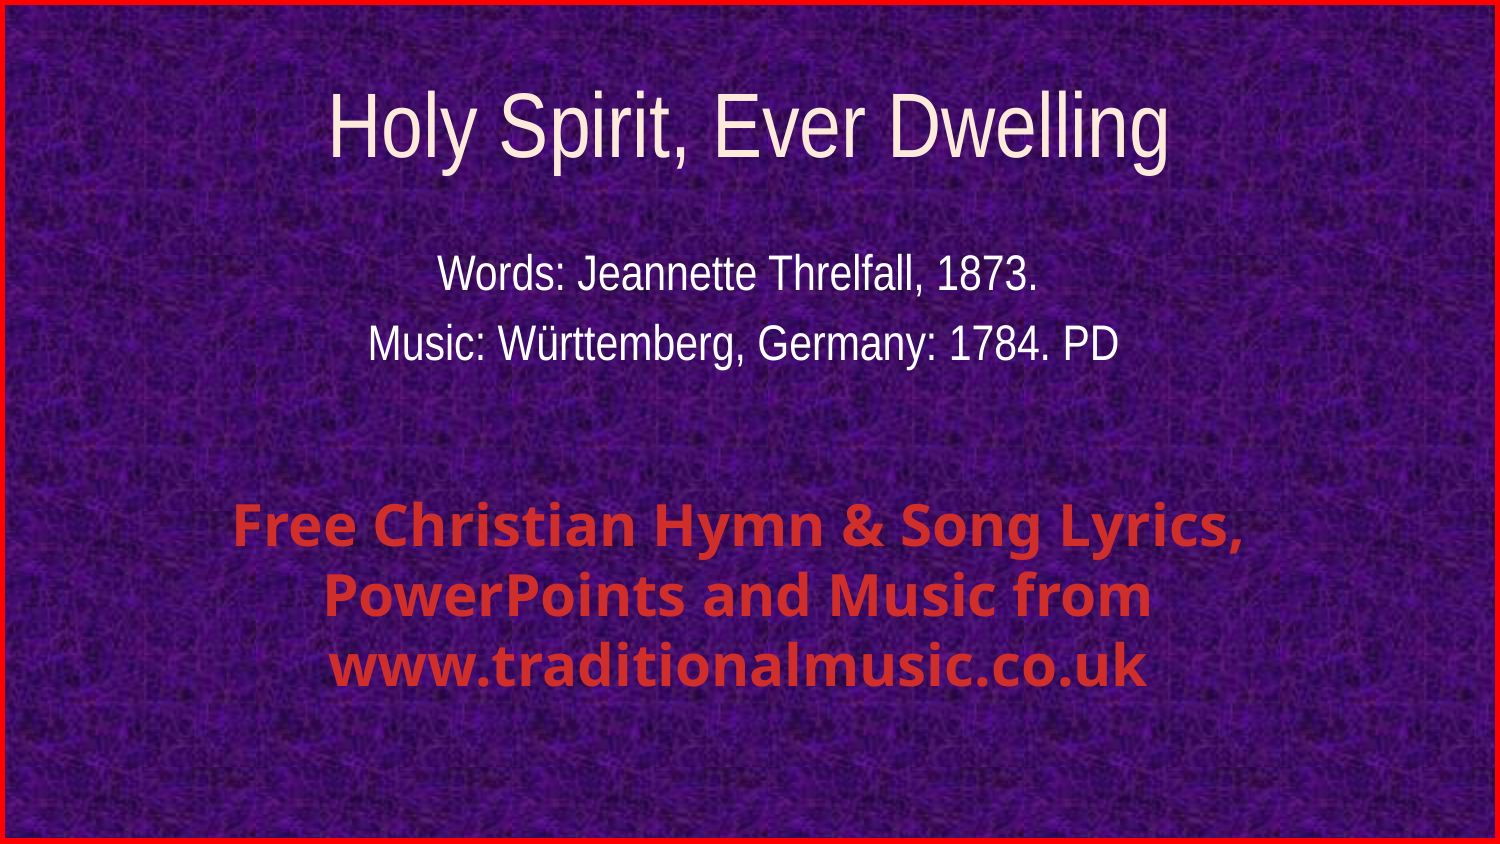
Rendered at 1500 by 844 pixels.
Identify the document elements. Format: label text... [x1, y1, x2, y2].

title Holy Spirit, Ever Dwelling [41, 43, 1459, 198]
picture [5, 5, 1495, 838]
subtitle Words: Jeannette Threlfall, 1873. Music: Württemberg, Germany: 1784. PD [41, 232, 1447, 458]
